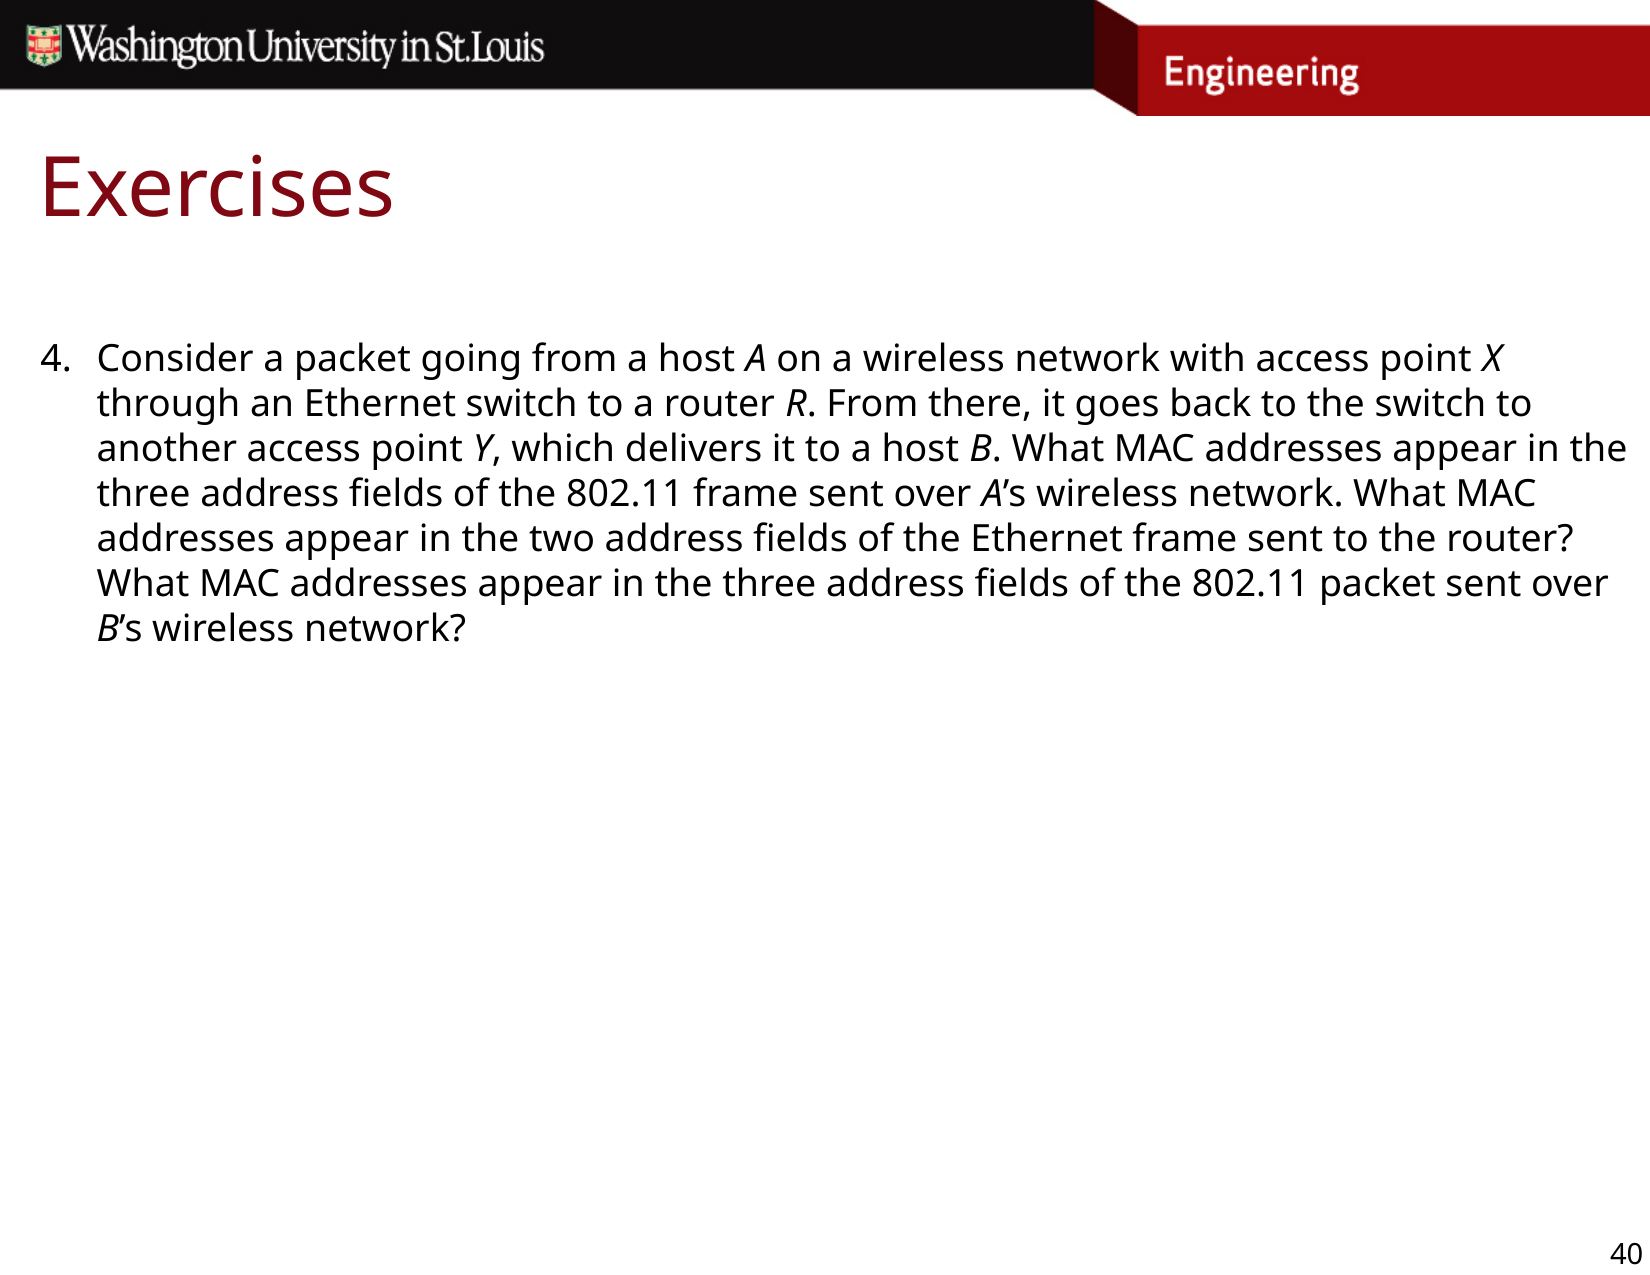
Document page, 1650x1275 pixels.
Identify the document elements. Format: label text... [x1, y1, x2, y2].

picture [0, 0, 1650, 116]
slide_number 40 [1592, 1237, 1644, 1273]
list Consider a packet going from a host A on a wireless network with access point X through an Ethernet switch to a router R. From there, it goes back to the switch to another access point Y, which delivers it to a host B. What MAC addresses appear in the three address fields of the 802.11 frame sent over A’s wireless network. What MAC addresses appear in the two address fields of the Ethernet frame sent to the router? What MAC addresses appear in the three address fields of the 802.11 packet sent over B’s wireless network? [2, 325, 1650, 1275]
title Exercises [21, 105, 1602, 262]
